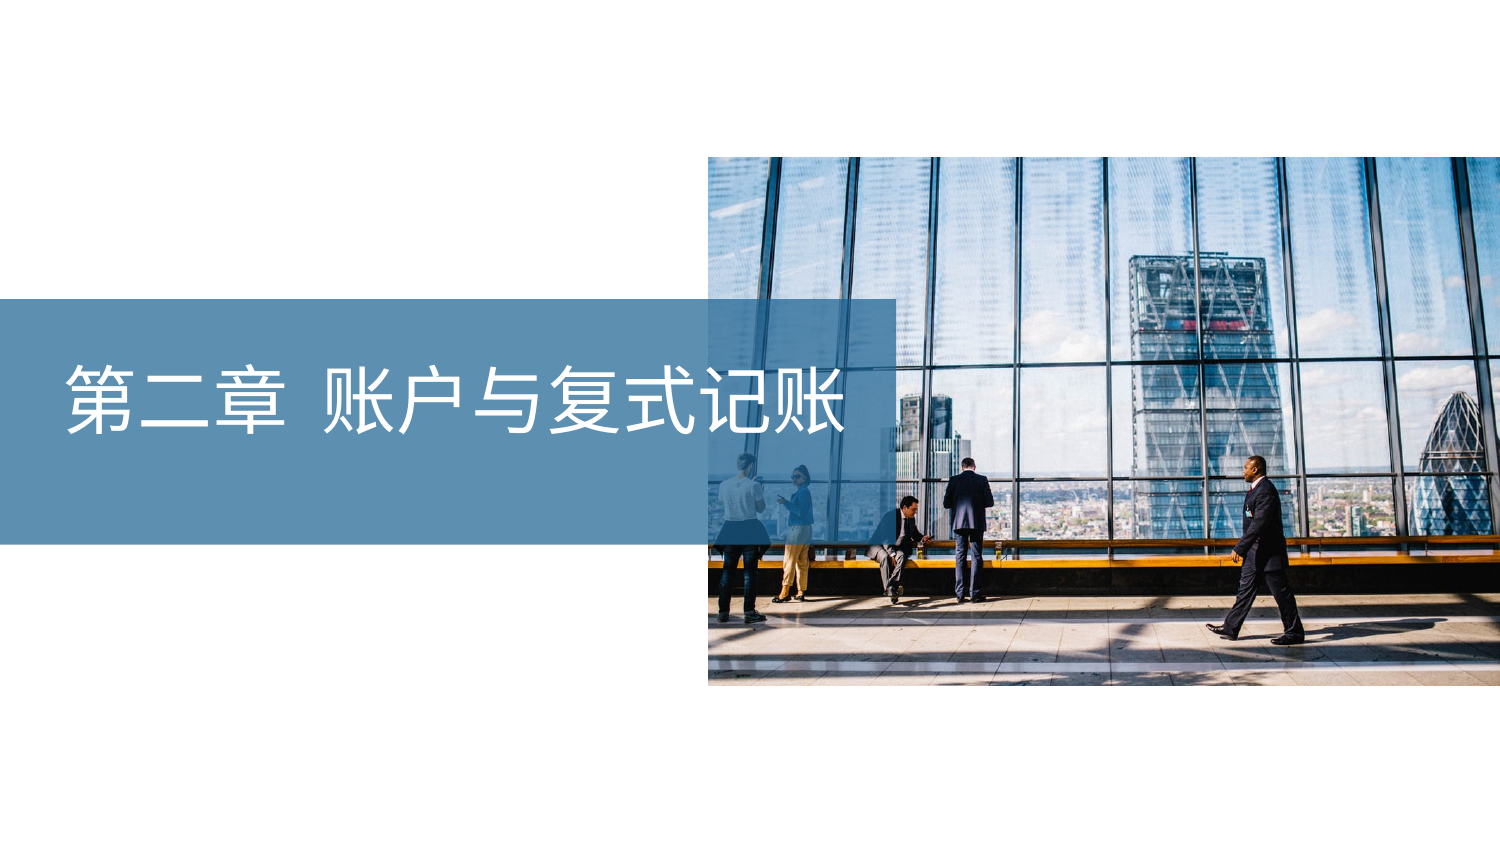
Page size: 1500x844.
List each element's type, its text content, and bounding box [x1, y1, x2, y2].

title 第二章 账户与复式记账 [16, 304, 895, 452]
picture [708, 157, 1500, 686]
